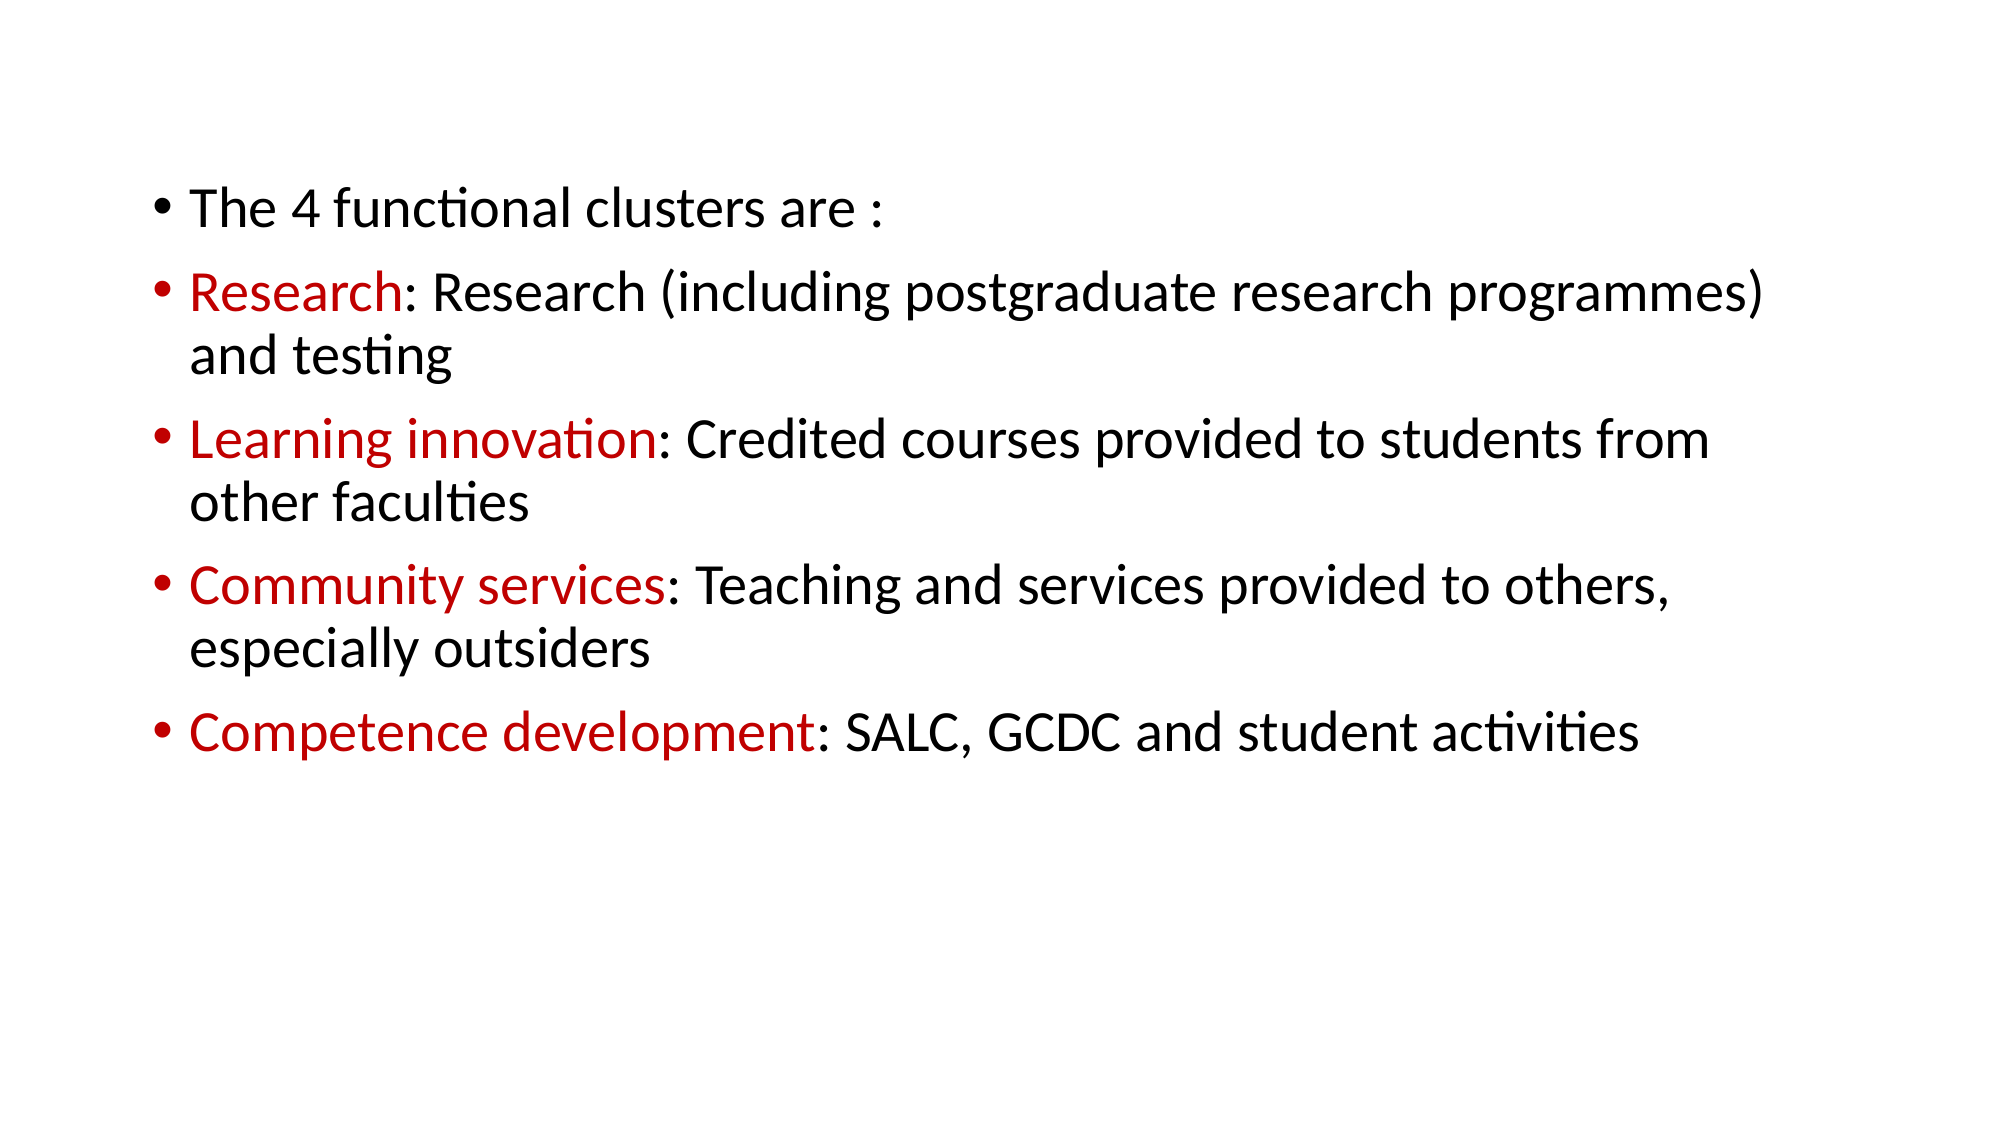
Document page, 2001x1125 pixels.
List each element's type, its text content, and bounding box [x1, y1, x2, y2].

list The 4 functional clusters are : Research: Research (including postgraduate research programmes) and testing Learning innovation: Credited courses provided to students from other faculties Community services: Teaching and services provided to others, especially outsiders Competence development: SALC, GCDC and student activities [137, 169, 1863, 1014]
